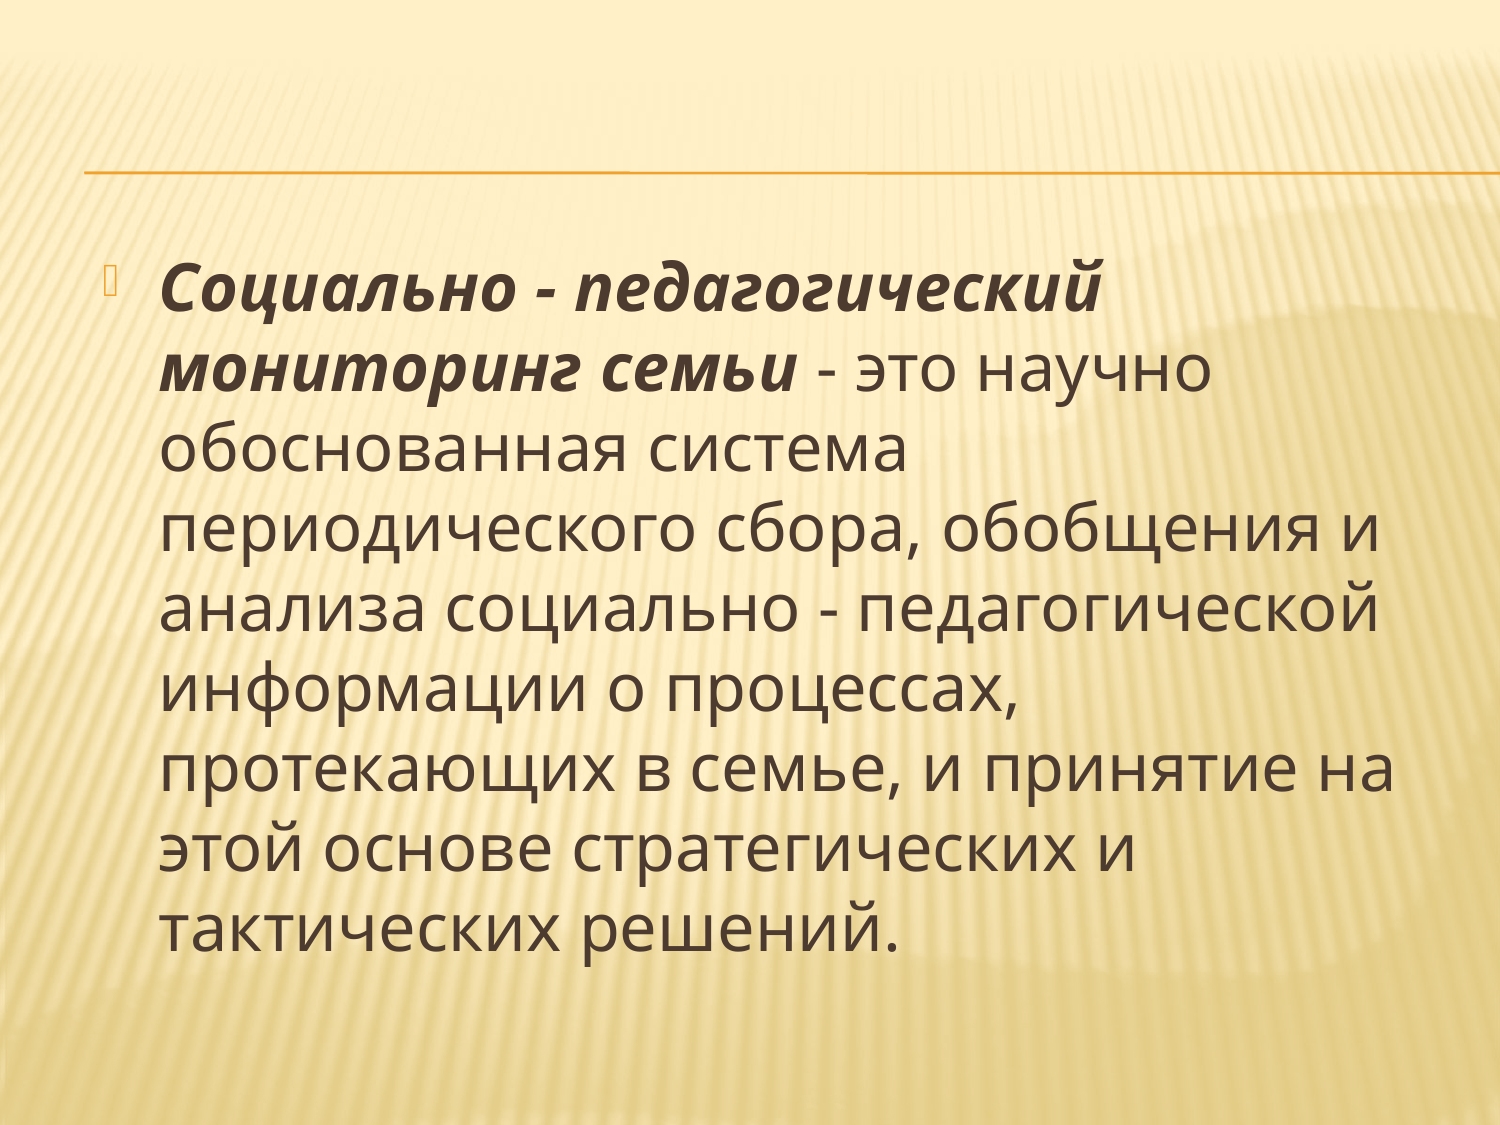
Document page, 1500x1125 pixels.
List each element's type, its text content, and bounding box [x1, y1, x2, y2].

list Социально - педагогический мониторинг семьи - это научно обоснованная система периодического сбора, обобщения и анализа социально - педагогической информации о процессах, протекающих в семье, и принятие на этой основе стратегических и тактических решений. [87, 237, 1476, 981]
